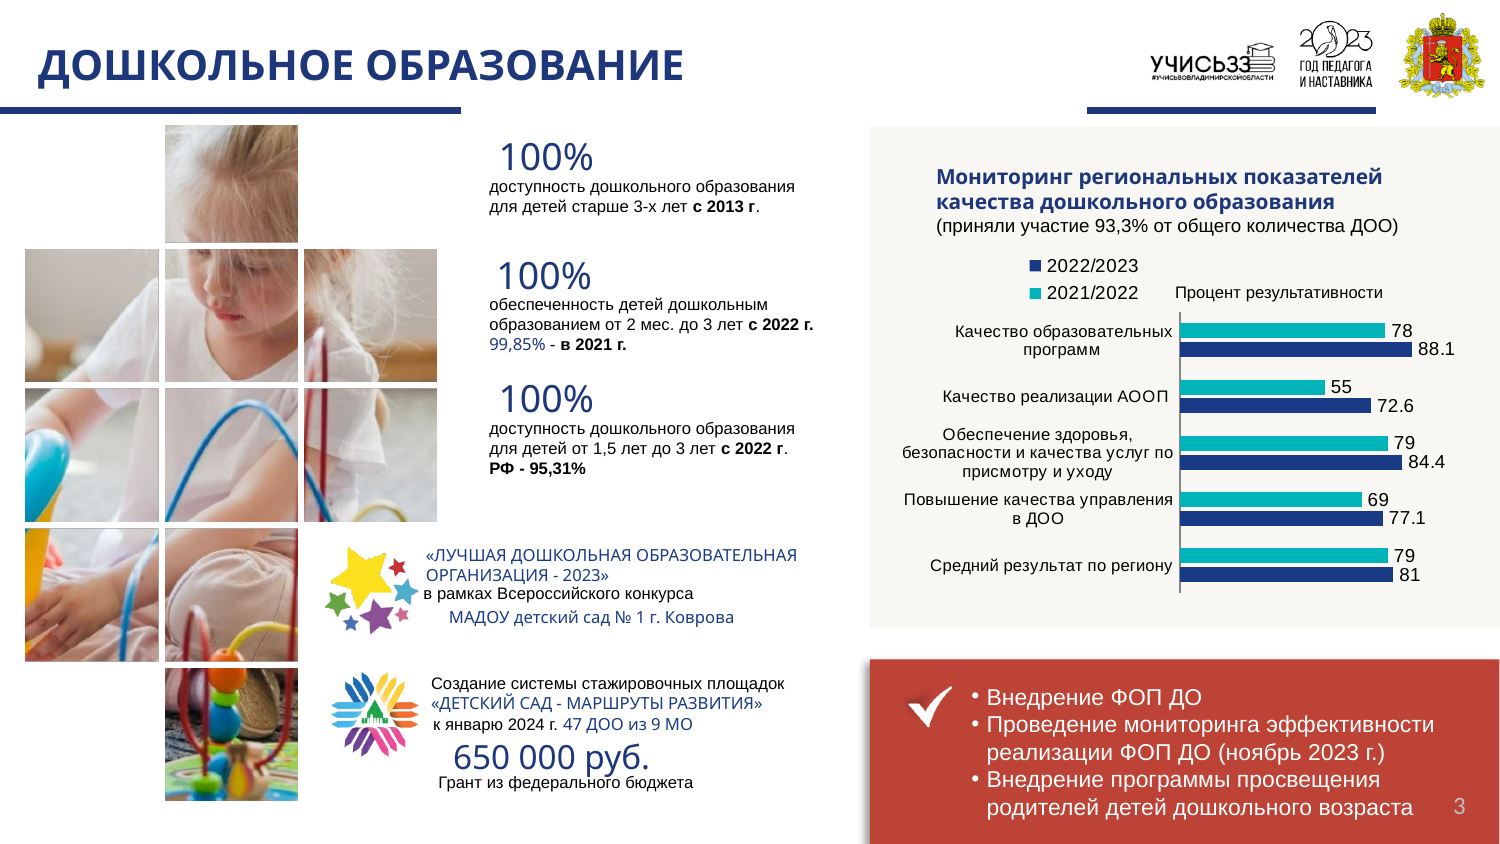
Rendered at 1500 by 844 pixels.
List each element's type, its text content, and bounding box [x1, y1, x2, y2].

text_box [900, 214, 1469, 611]
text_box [904, 652, 1497, 830]
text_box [326, 664, 863, 800]
text_box [868, 124, 1500, 631]
picture [1399, 13, 1485, 99]
text_box [868, 657, 1500, 844]
text_box ДОШКОЛЬНОЕ ОБРАЗОВАНИЕ [23, 31, 898, 97]
picture [24, 109, 438, 801]
picture [1130, 3, 1383, 97]
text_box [472, 125, 929, 487]
text_box Мониторинг региональных показателей качества дошкольного образования (приняли участие 93,3% от общего количества ДОО) [933, 156, 1454, 213]
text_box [321, 537, 863, 637]
